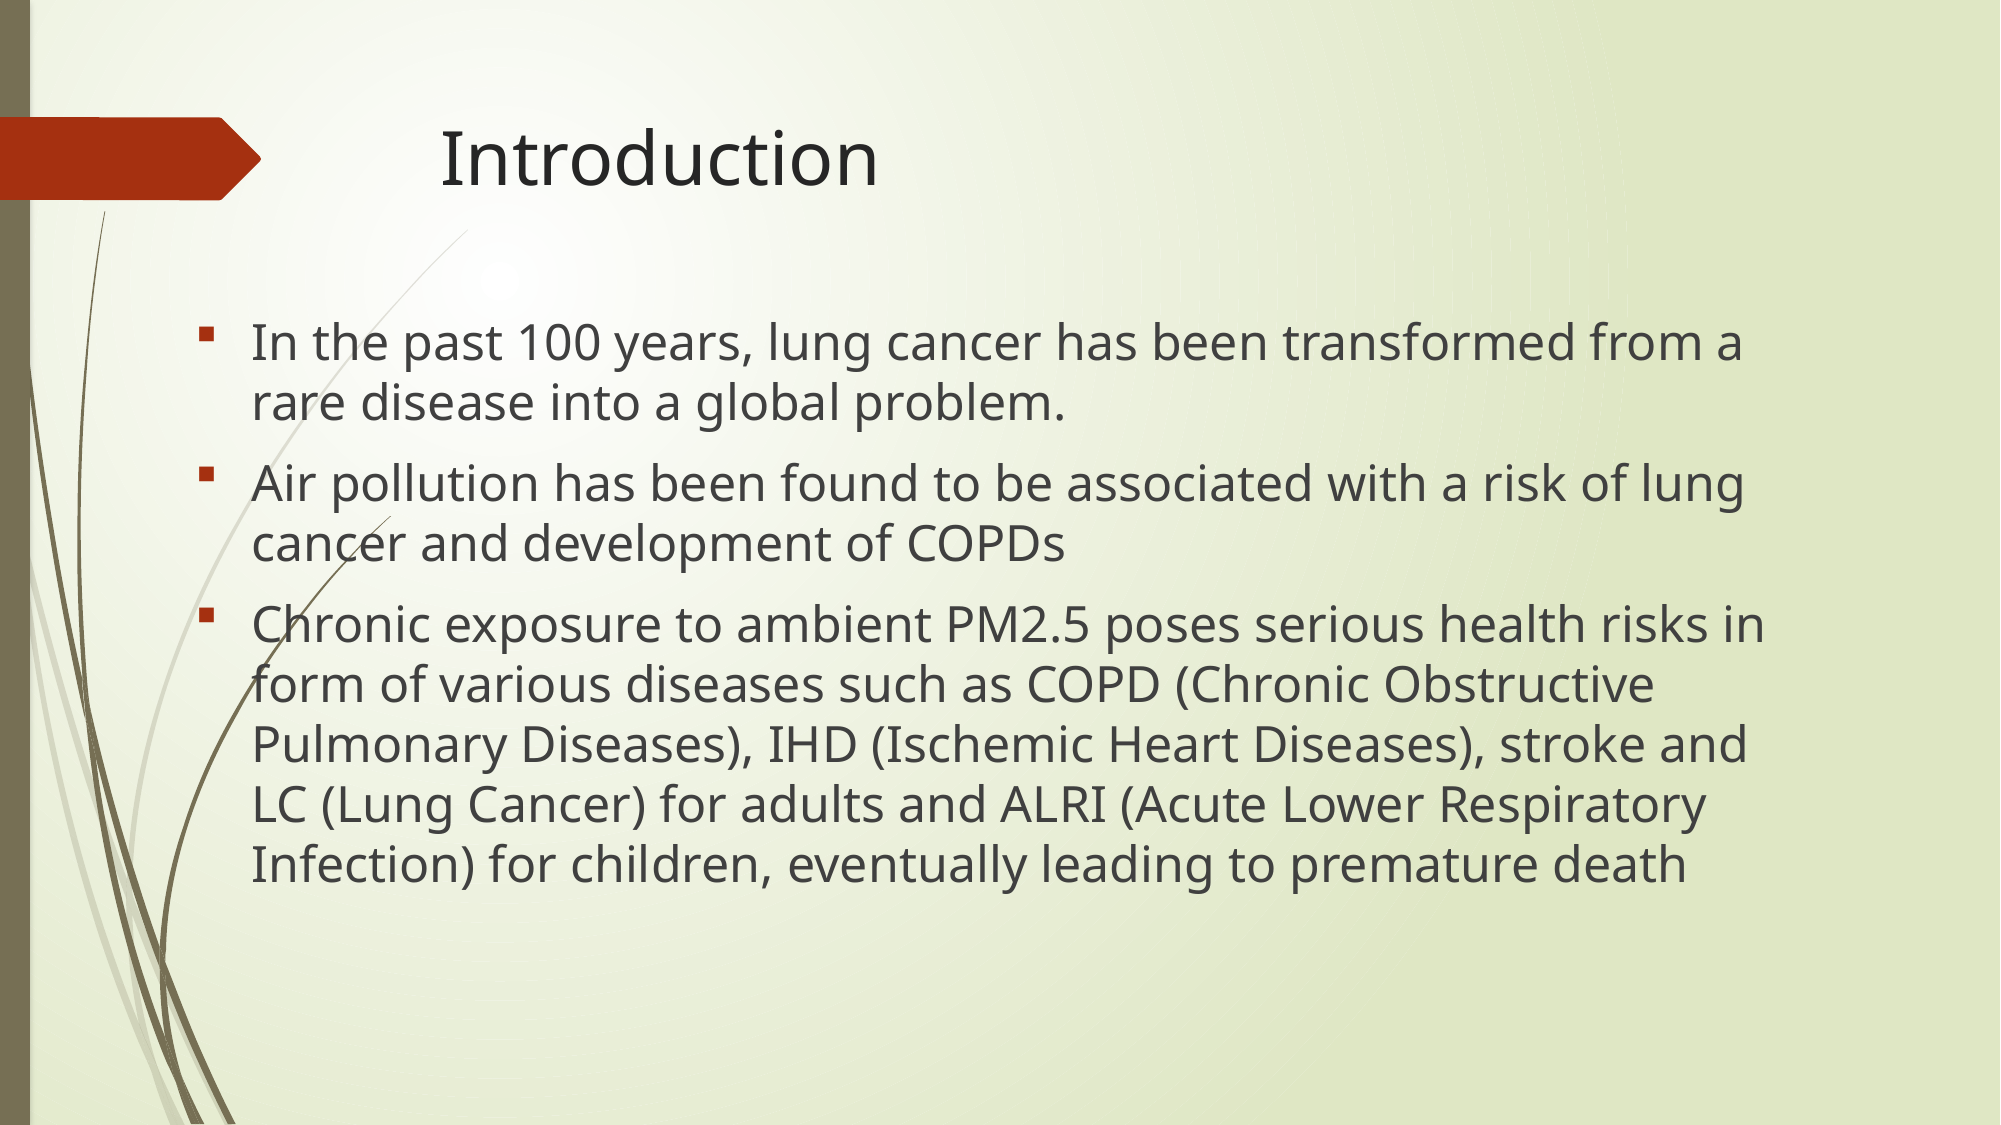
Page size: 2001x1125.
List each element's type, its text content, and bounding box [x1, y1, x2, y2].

title Introduction [425, 102, 1888, 313]
list In the past 100 years, lung cancer has been transformed from a rare disease into a global problem. Air pollution has been found to be associated with a risk of lung cancer and development of COPDs Chronic exposure to ambient PM2.5 poses serious health risks in form of various diseases such as COPD (Chronic Obstructive Pulmonary Diseases), IHD (Ischemic Heart Diseases), stroke and LC (Lung Cancer) for adults and ALRI (Acute Lower Respiratory Infection) for children, eventually leading to premature death [180, 302, 1830, 1053]
